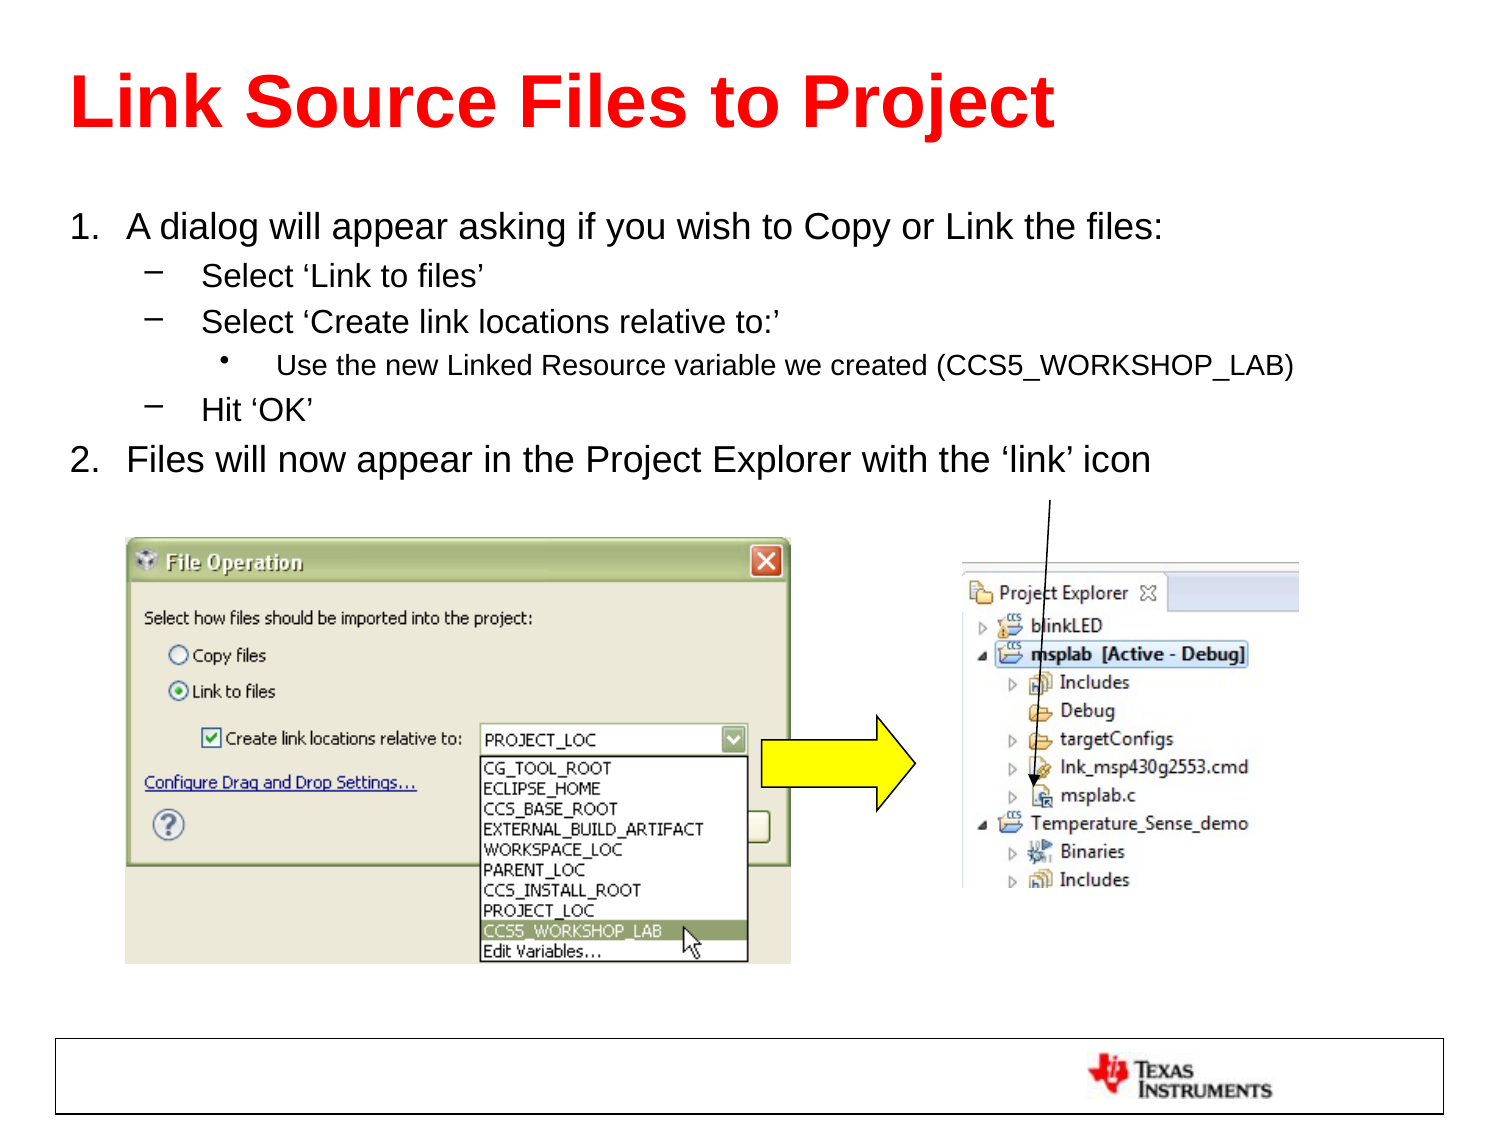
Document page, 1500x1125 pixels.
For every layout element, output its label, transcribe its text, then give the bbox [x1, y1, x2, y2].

text_box [794, 716, 916, 811]
list A dialog will appear asking if you wish to Copy or Link the files: Select ‘Link to files’ Select ‘Create link locations relative to:’ Use the new Linked Resource variable we created (CCS5_WORKSHOP_LAB) Hit ‘OK’ Files will now appear in the Project Explorer with the ‘link’ icon [54, 194, 1444, 965]
title Link Source Files to Project [54, 0, 1443, 194]
picture [124, 537, 791, 965]
picture [1087, 1052, 1274, 1099]
picture [962, 562, 1299, 888]
